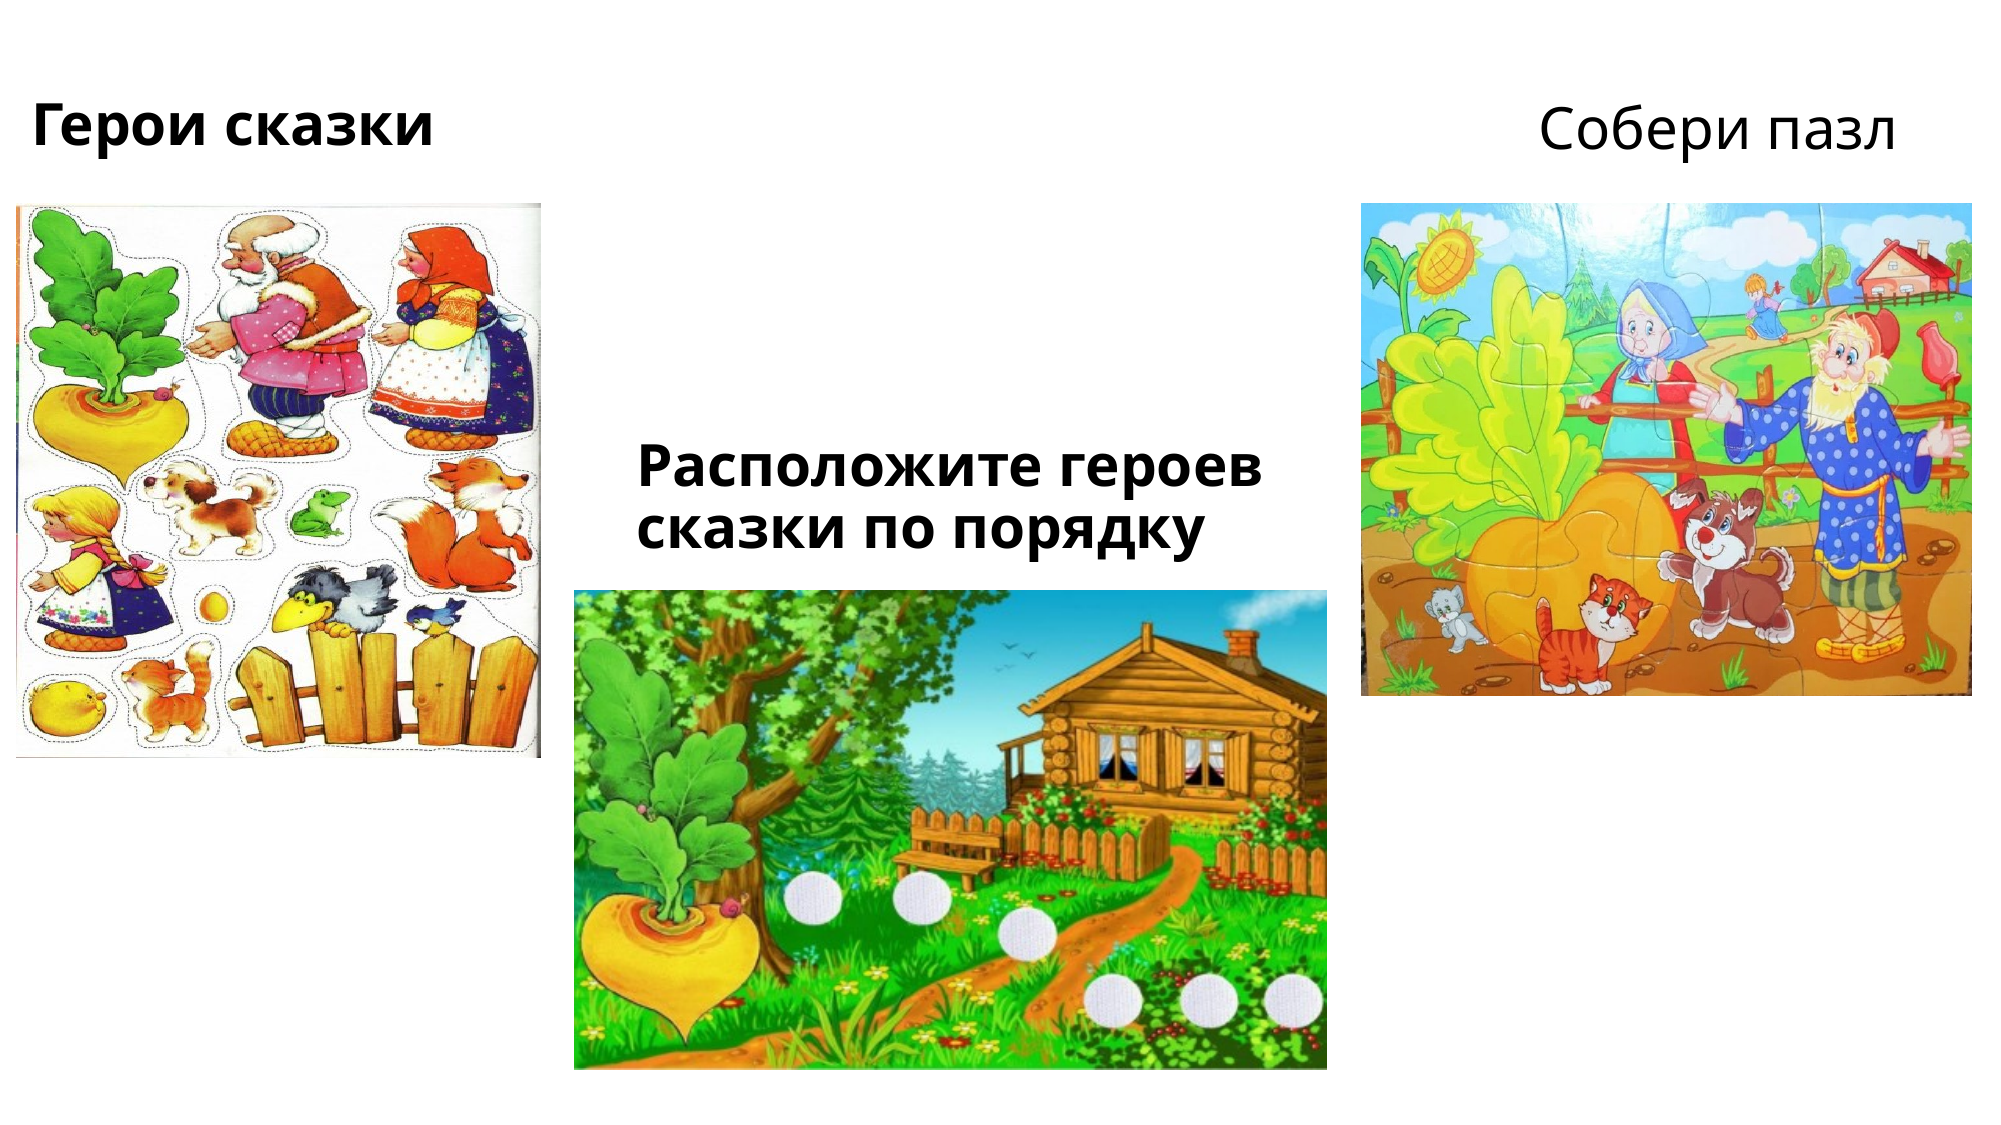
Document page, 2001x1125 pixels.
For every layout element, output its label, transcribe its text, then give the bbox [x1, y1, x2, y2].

picture [574, 590, 1327, 1070]
text_box Расположите героев сказки по порядку [620, 421, 1301, 577]
text_box Собери пазл [1523, 83, 1914, 169]
picture [1361, 203, 1972, 696]
title Герои сказки [16, 48, 515, 203]
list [16, 203, 541, 758]
